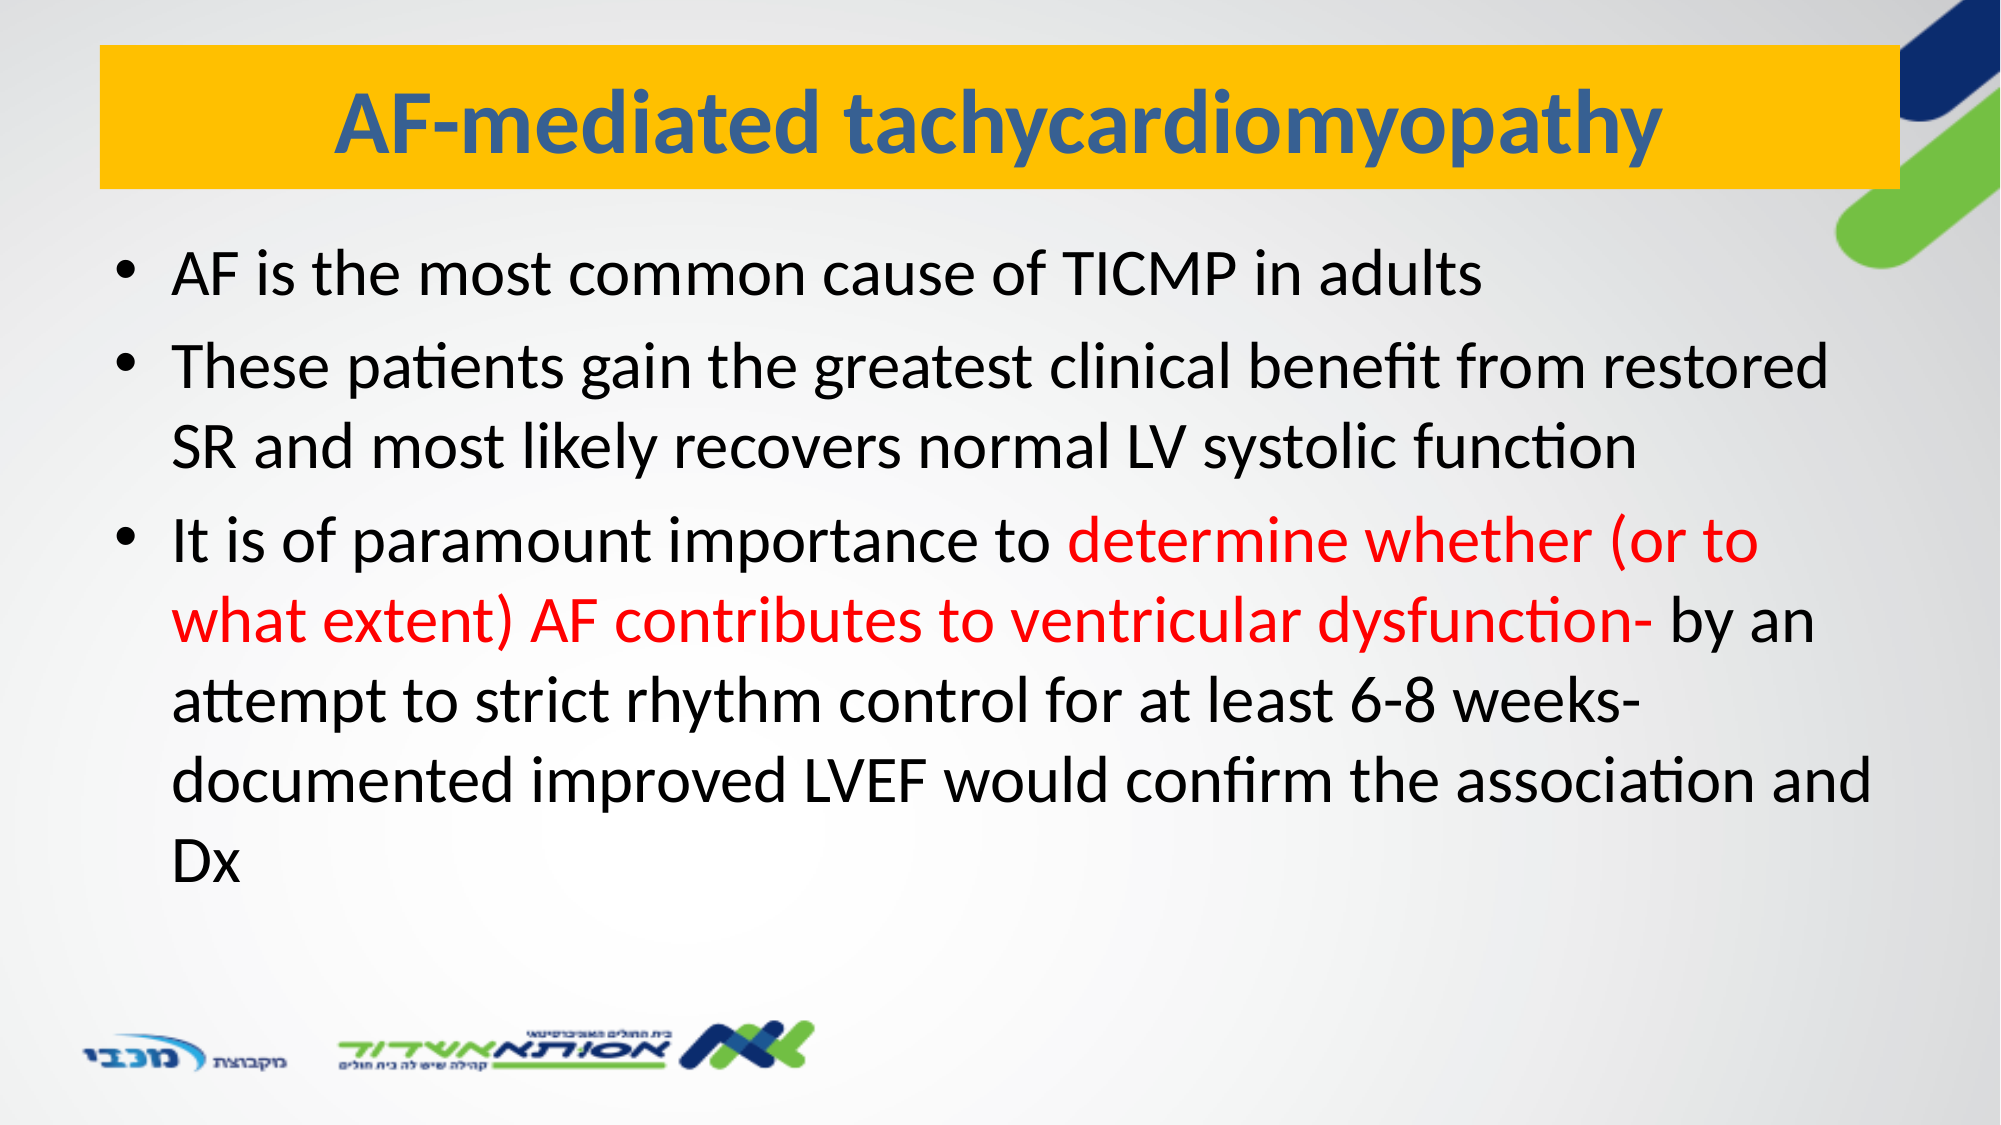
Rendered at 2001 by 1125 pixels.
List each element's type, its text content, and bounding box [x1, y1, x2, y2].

title AF-mediated tachycardiomyopathy [99, 45, 1900, 190]
list AF is the most common cause of TICMP in adults These patients gain the greatest clinical benefit from restored SR and most likely recovers normal LV systolic function It is of paramount importance to determine whether (or to what extent) AF contributes to ventricular dysfunction- by an attempt to strict rhythm control for at least 6-8 weeks- documented improved LVEF would confirm the association and Dx [99, 220, 1900, 1035]
picture [0, 0, 2001, 1125]
